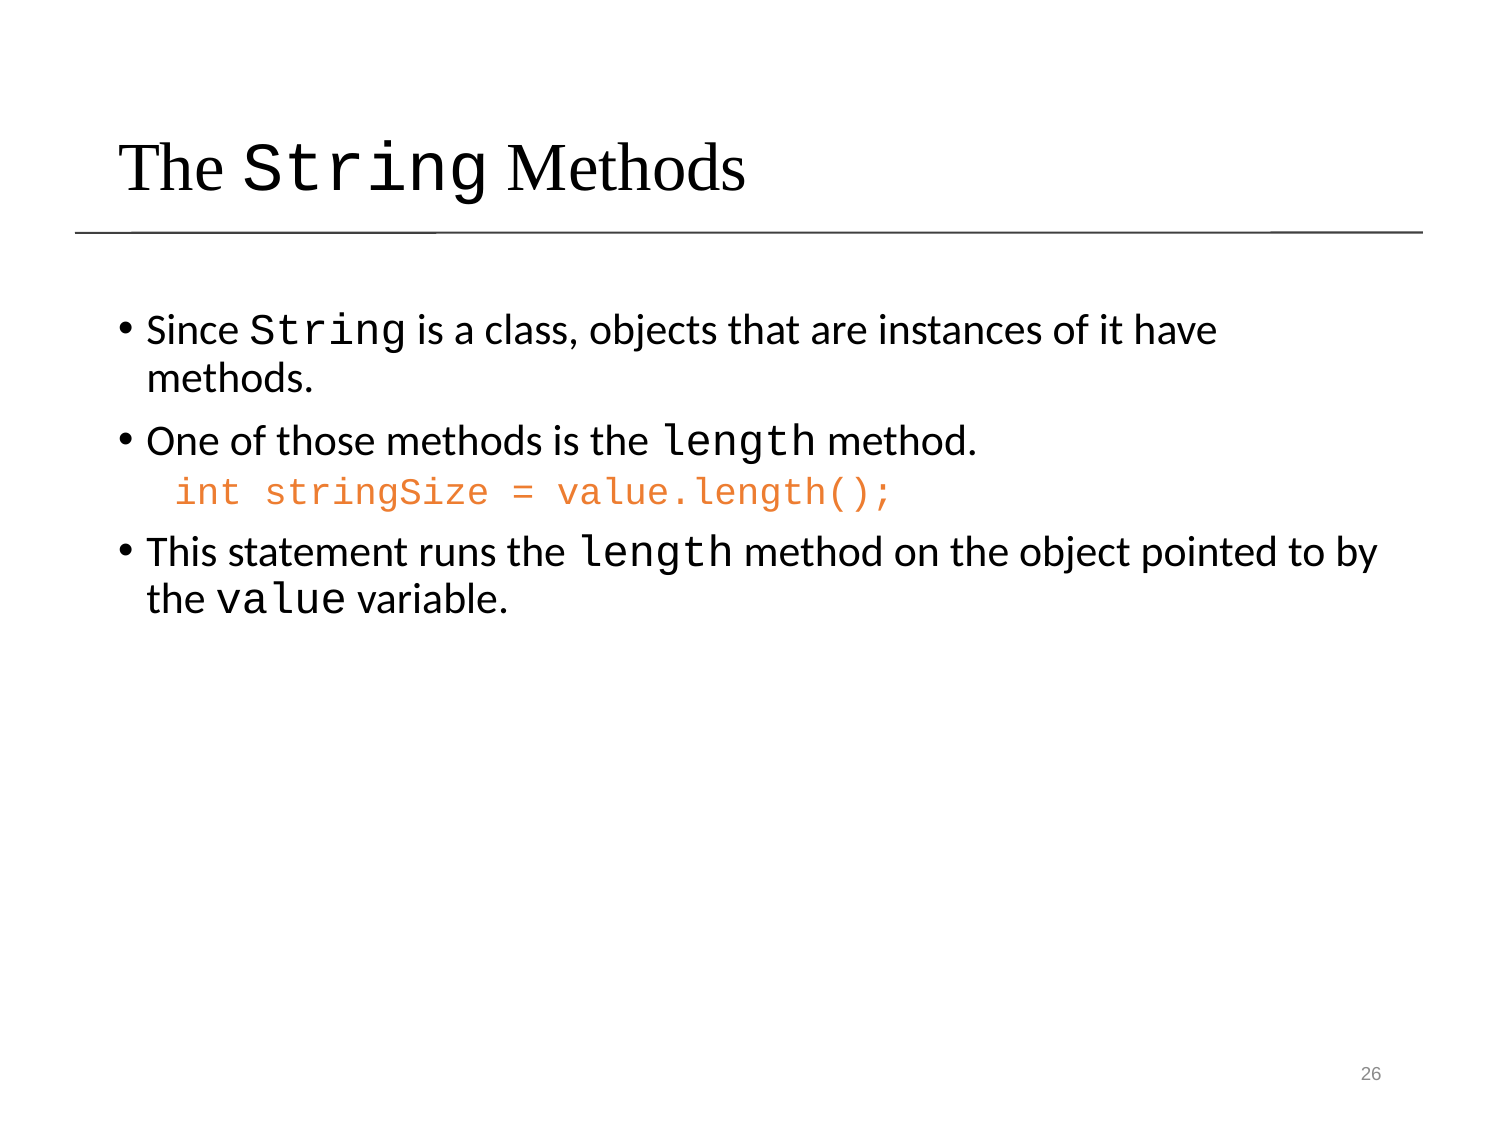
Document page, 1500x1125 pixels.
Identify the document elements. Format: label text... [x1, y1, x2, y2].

title The String Methods [103, 59, 1397, 278]
list Since String is a class, objects that are instances of it have methods. One of those methods is the length method. int stringSize = value.length(); This statement runs the length method on the object pointed to by the value variable. [103, 299, 1397, 1014]
slide_number 26 [1059, 1042, 1397, 1103]
